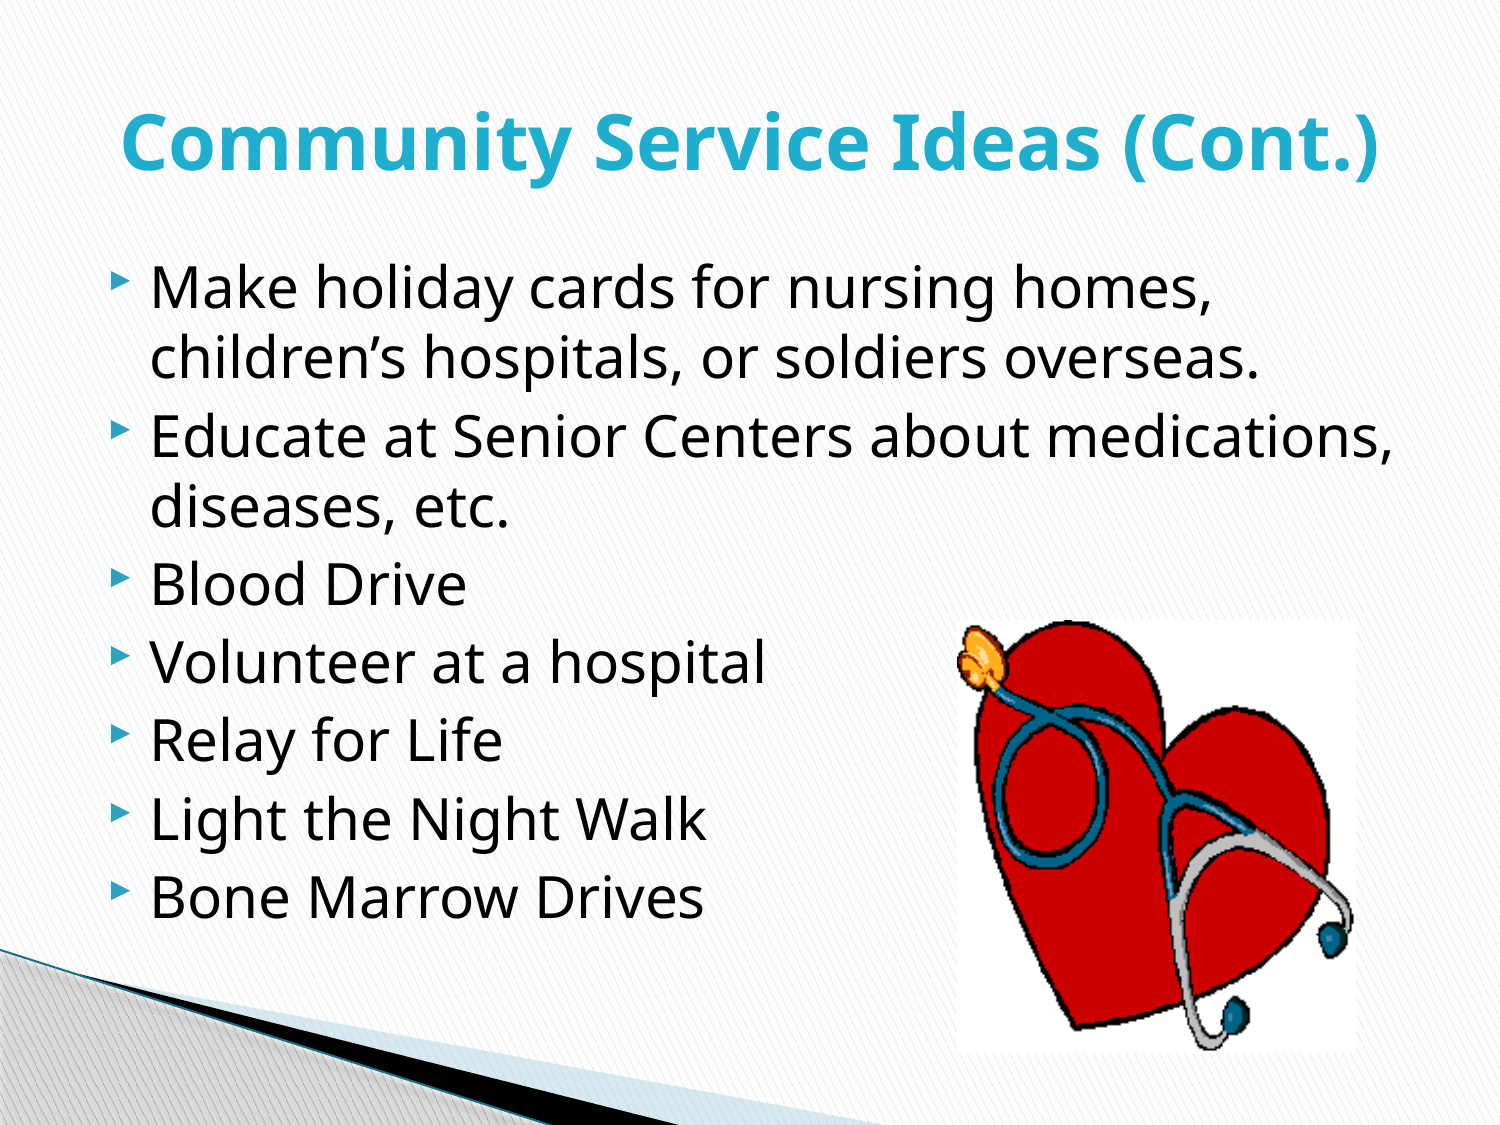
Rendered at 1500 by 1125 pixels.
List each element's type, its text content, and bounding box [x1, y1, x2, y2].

list Make holiday cards for nursing homes, children’s hospitals, or soldiers overseas. Educate at Senior Centers about medications, diseases, etc. Blood Drive Volunteer at a hospital Relay for Life Light the Night Walk Bone Marrow Drives [75, 243, 1425, 986]
picture [957, 620, 1356, 1053]
title Community Service Ideas (Cont.) [75, 45, 1425, 233]
